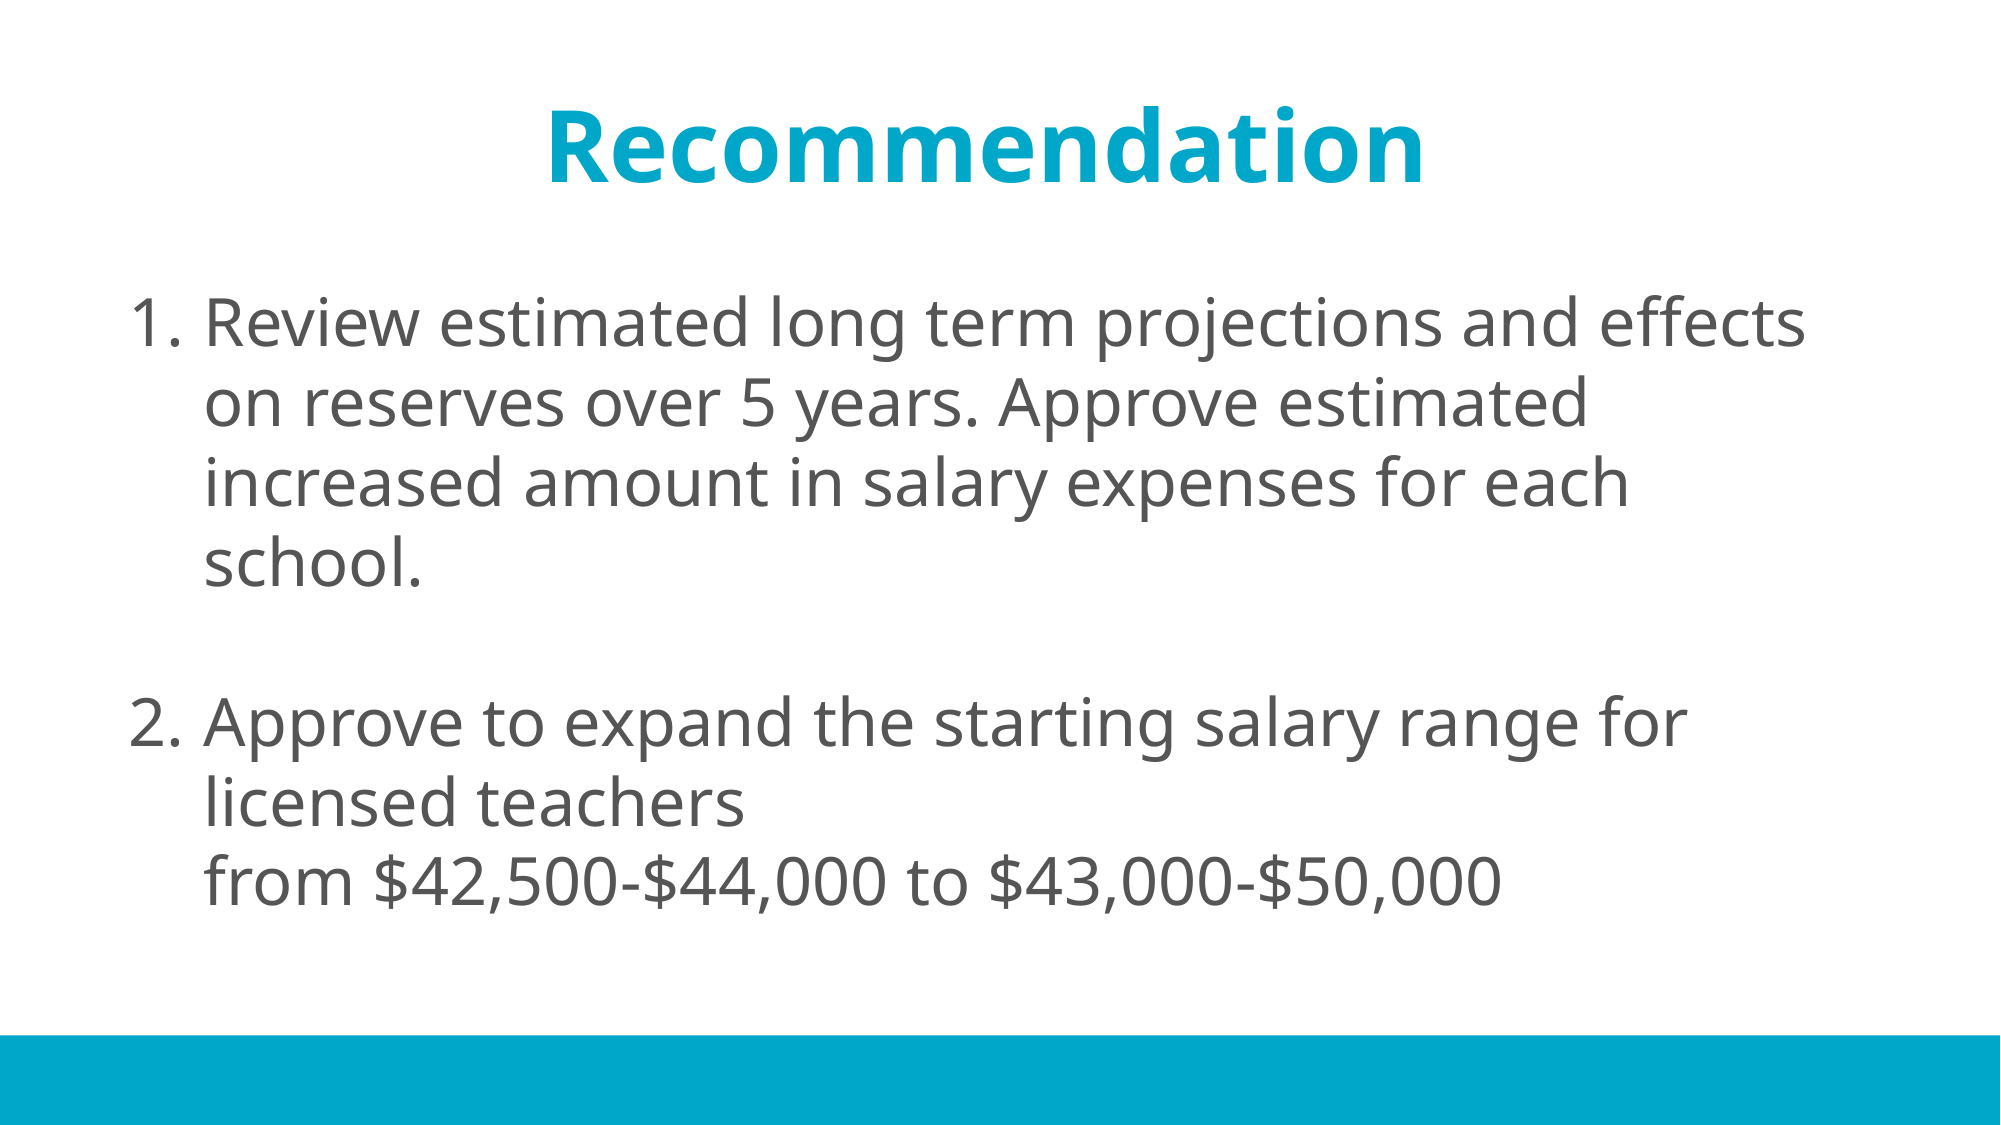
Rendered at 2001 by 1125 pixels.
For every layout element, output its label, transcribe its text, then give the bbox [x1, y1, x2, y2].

title Recommendation [54, 57, 1919, 243]
text_box Review estimated long term projections and effects on reserves over 5 years. Approve estimated increased amount in salary expenses for each school. Approve to expand the starting salary range for licensed teachers from $42,500-$44,000 to $43,000-$50,000 [113, 272, 1887, 927]
